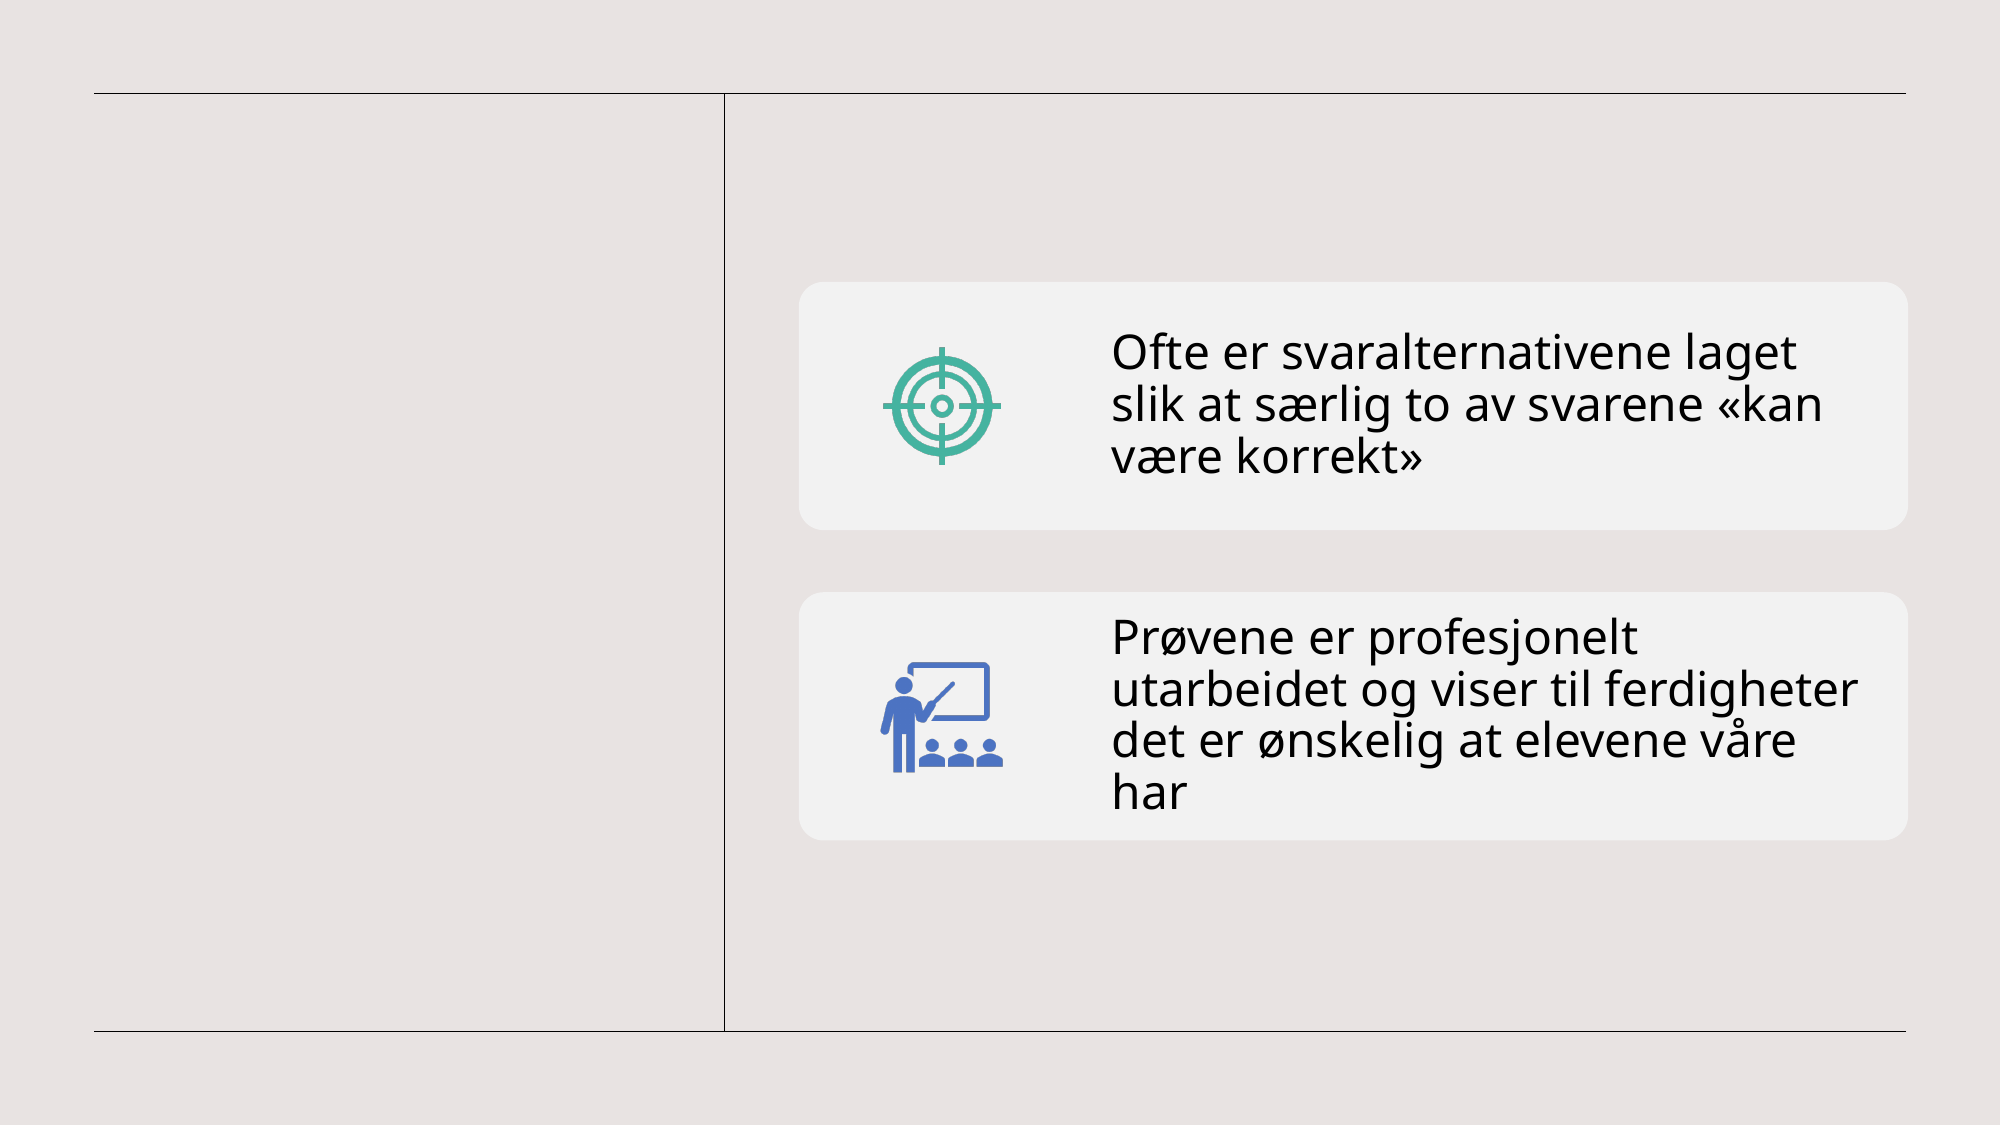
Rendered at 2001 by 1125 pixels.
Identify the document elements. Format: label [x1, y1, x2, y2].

list [798, 147, 1909, 975]
text_box [0, 0, 2000, 1125]
